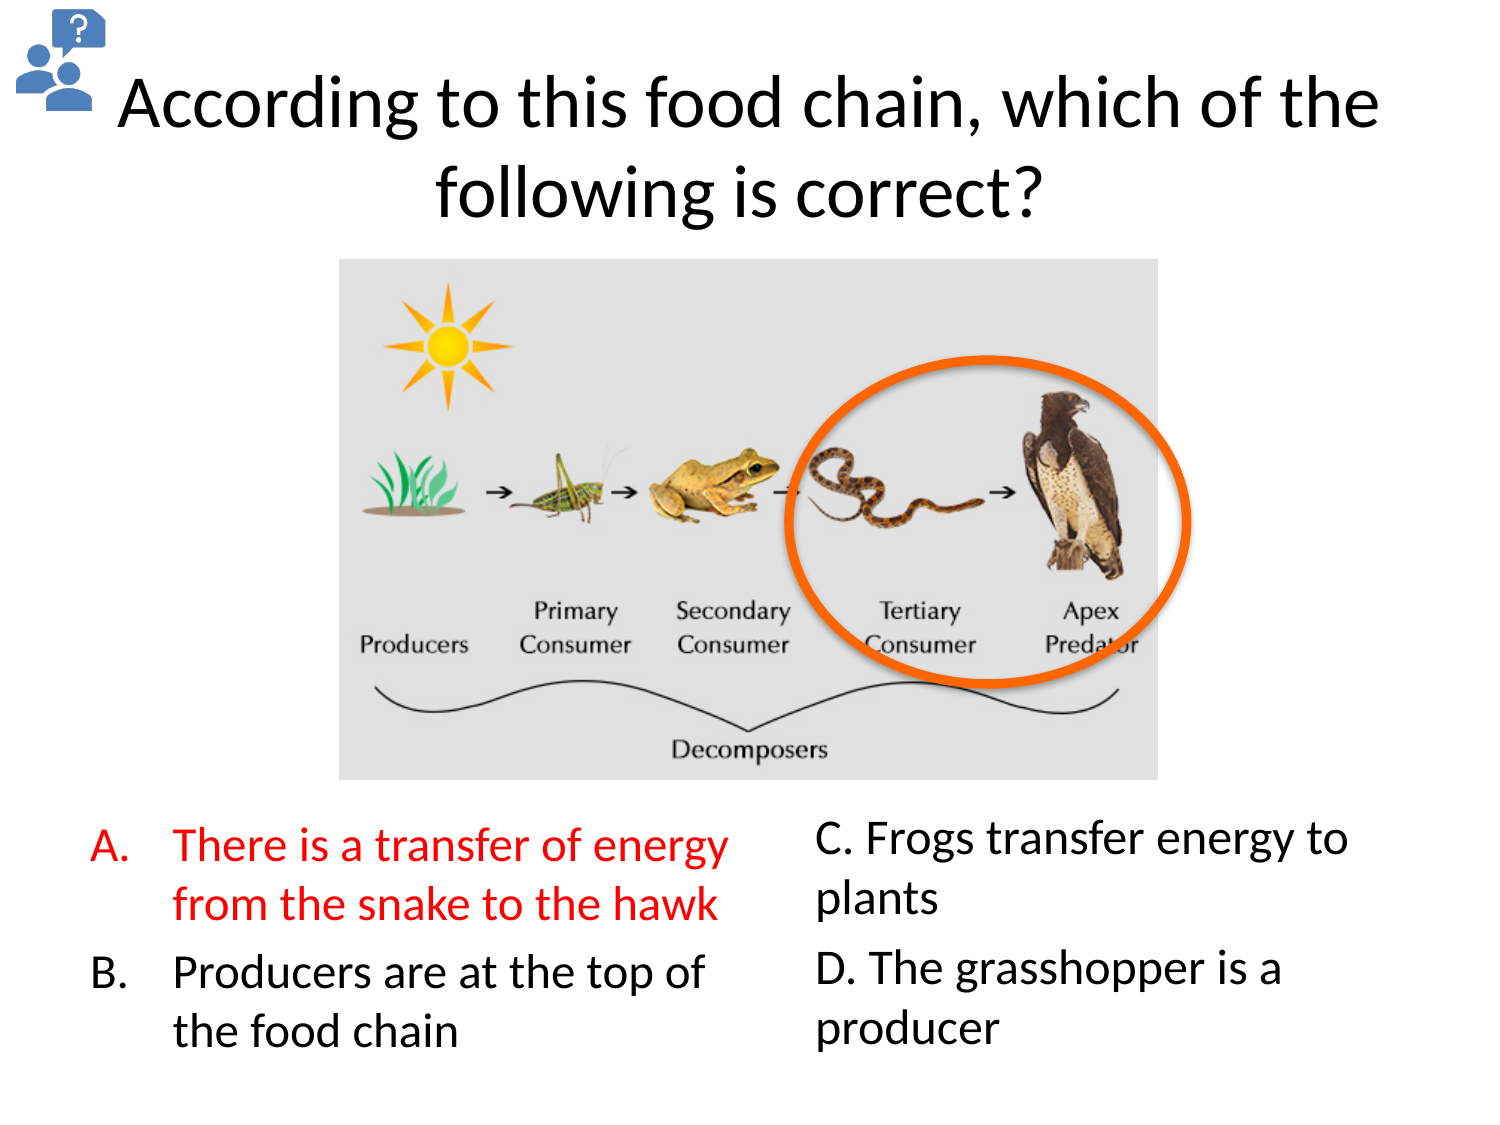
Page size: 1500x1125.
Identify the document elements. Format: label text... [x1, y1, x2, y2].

text_box According to this food chain, which of the following is correct? [74, 45, 1425, 233]
text_box [0, 0, 121, 121]
text_box C. Frogs transfer energy to plants D. The grasshopper is a producer [800, 797, 1425, 1066]
text_box There is a transfer of energy from the snake to the hawk Producers are at the top of the food chain [75, 804, 789, 1066]
text_box [1163, 445, 1187, 599]
picture [339, 259, 1158, 781]
